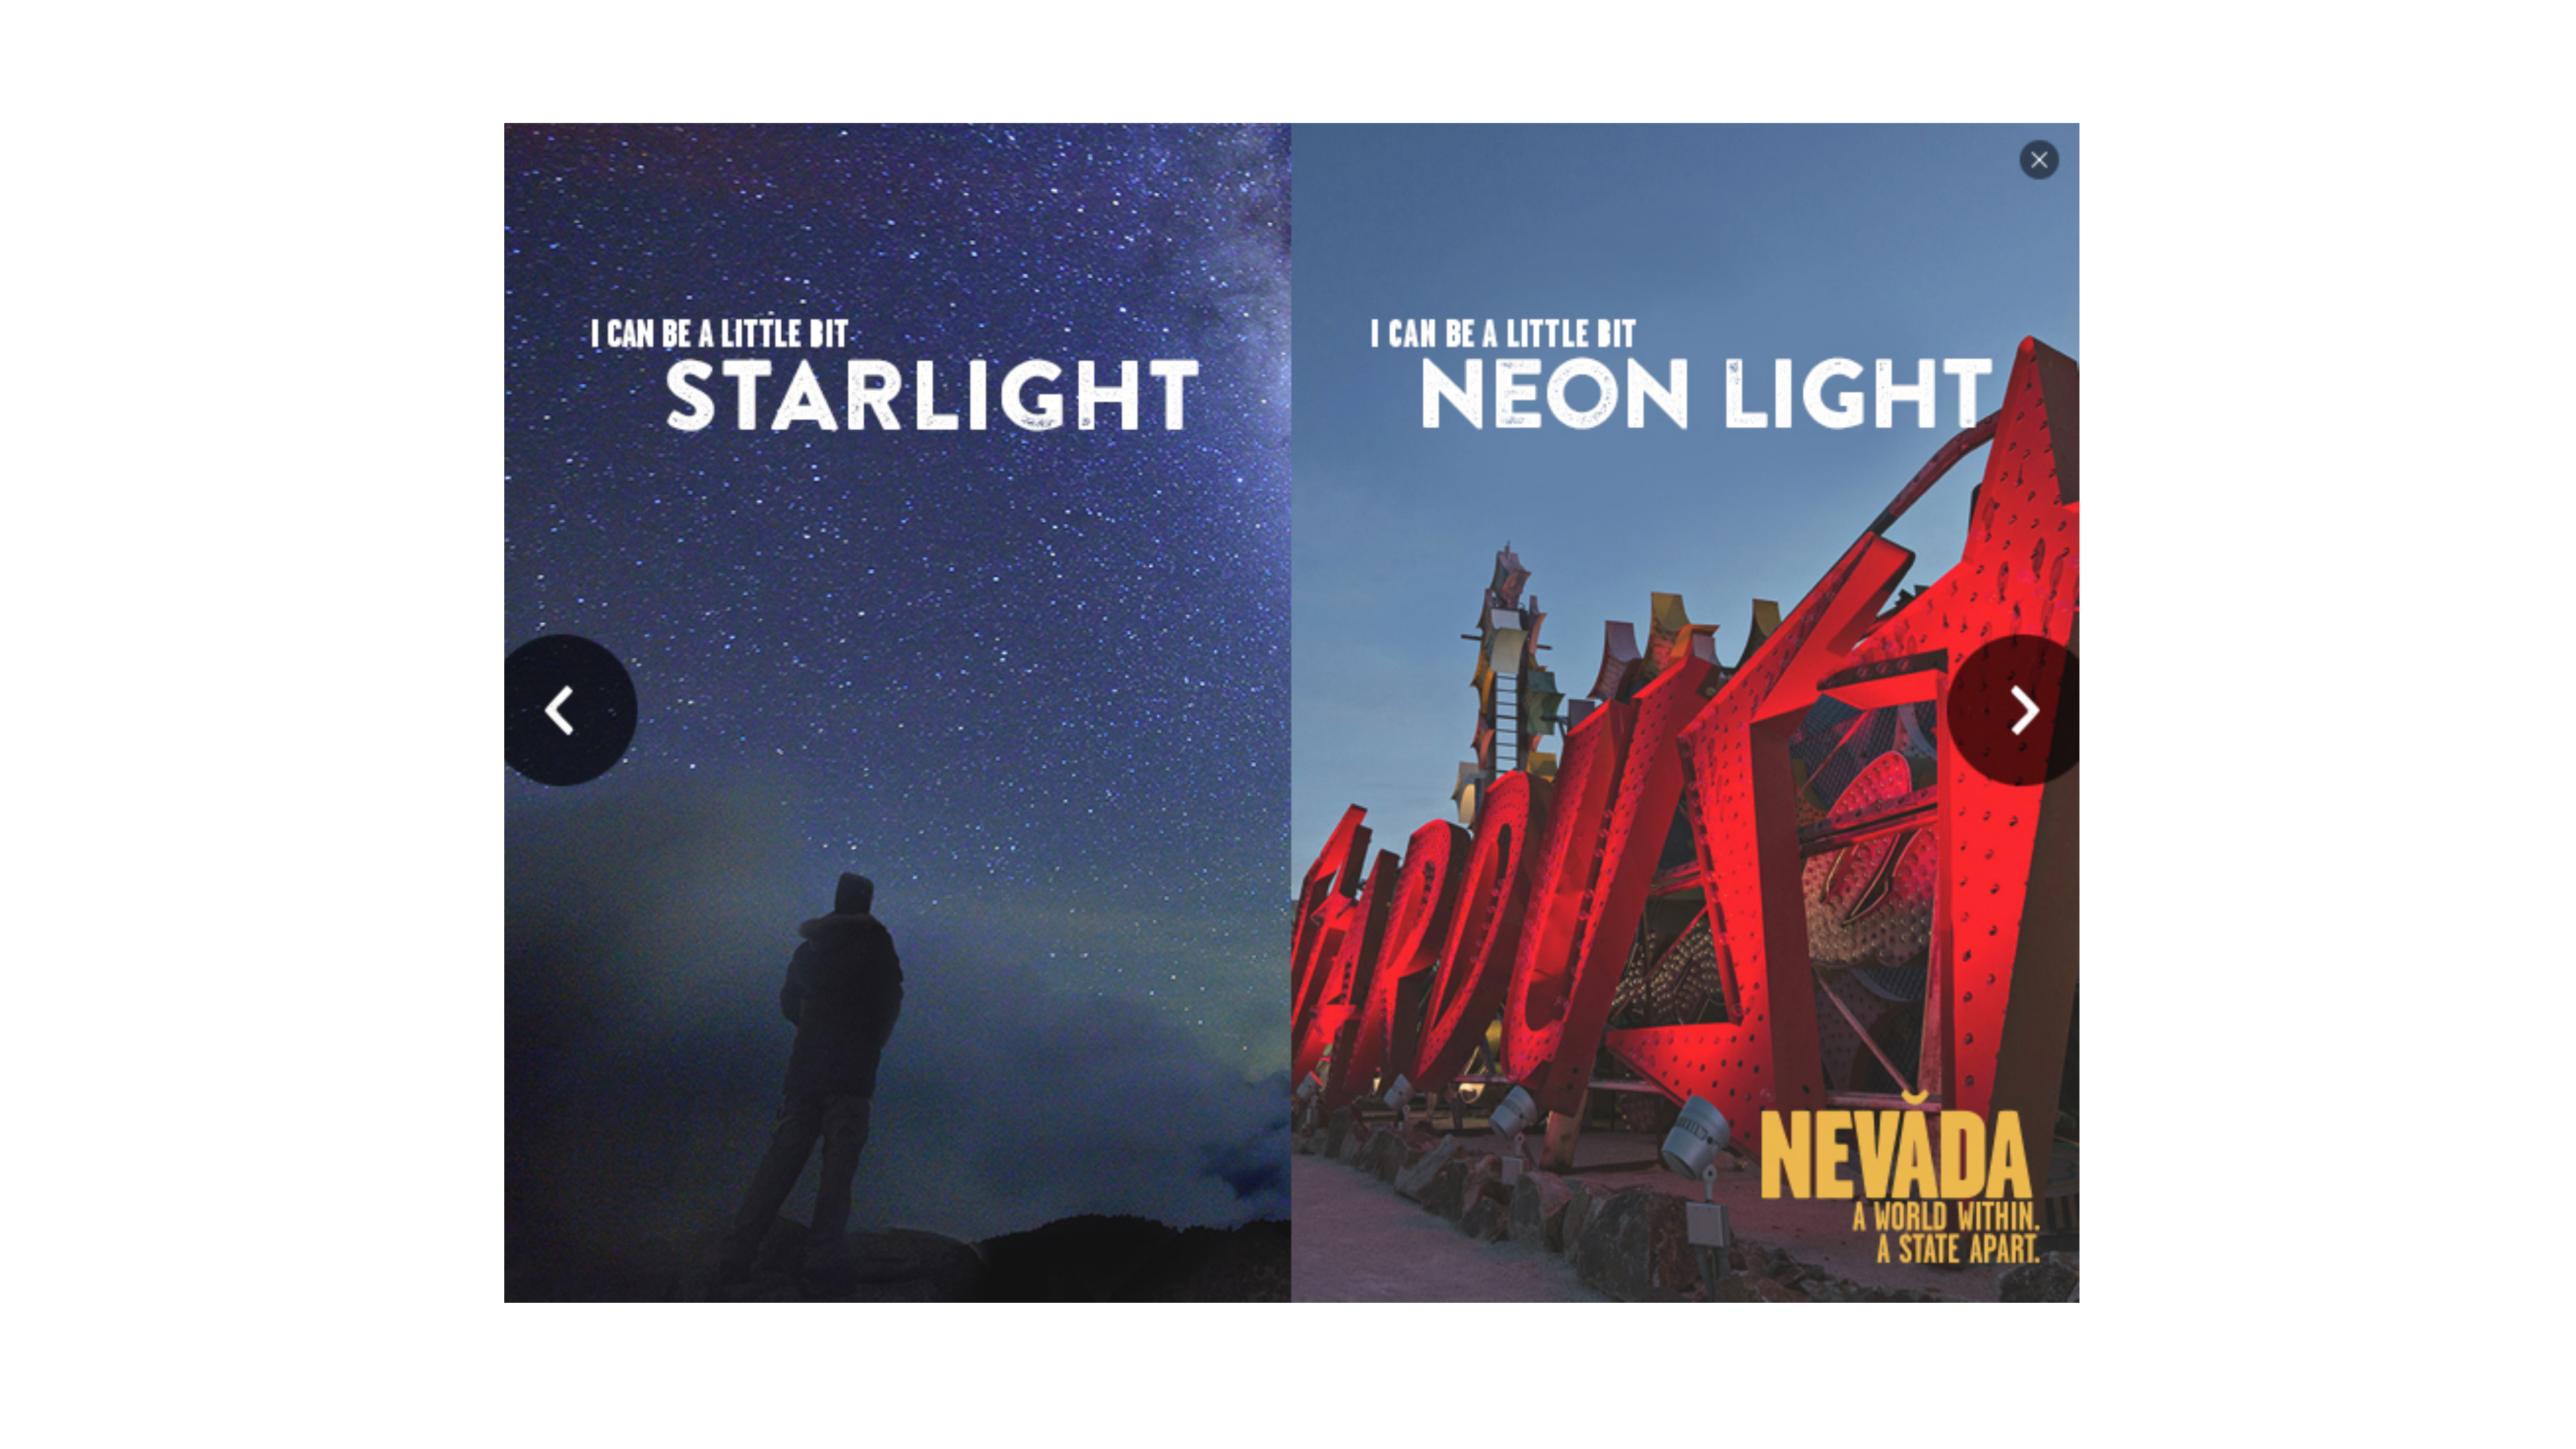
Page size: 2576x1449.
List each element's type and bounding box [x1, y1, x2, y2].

picture [504, 123, 2079, 1303]
